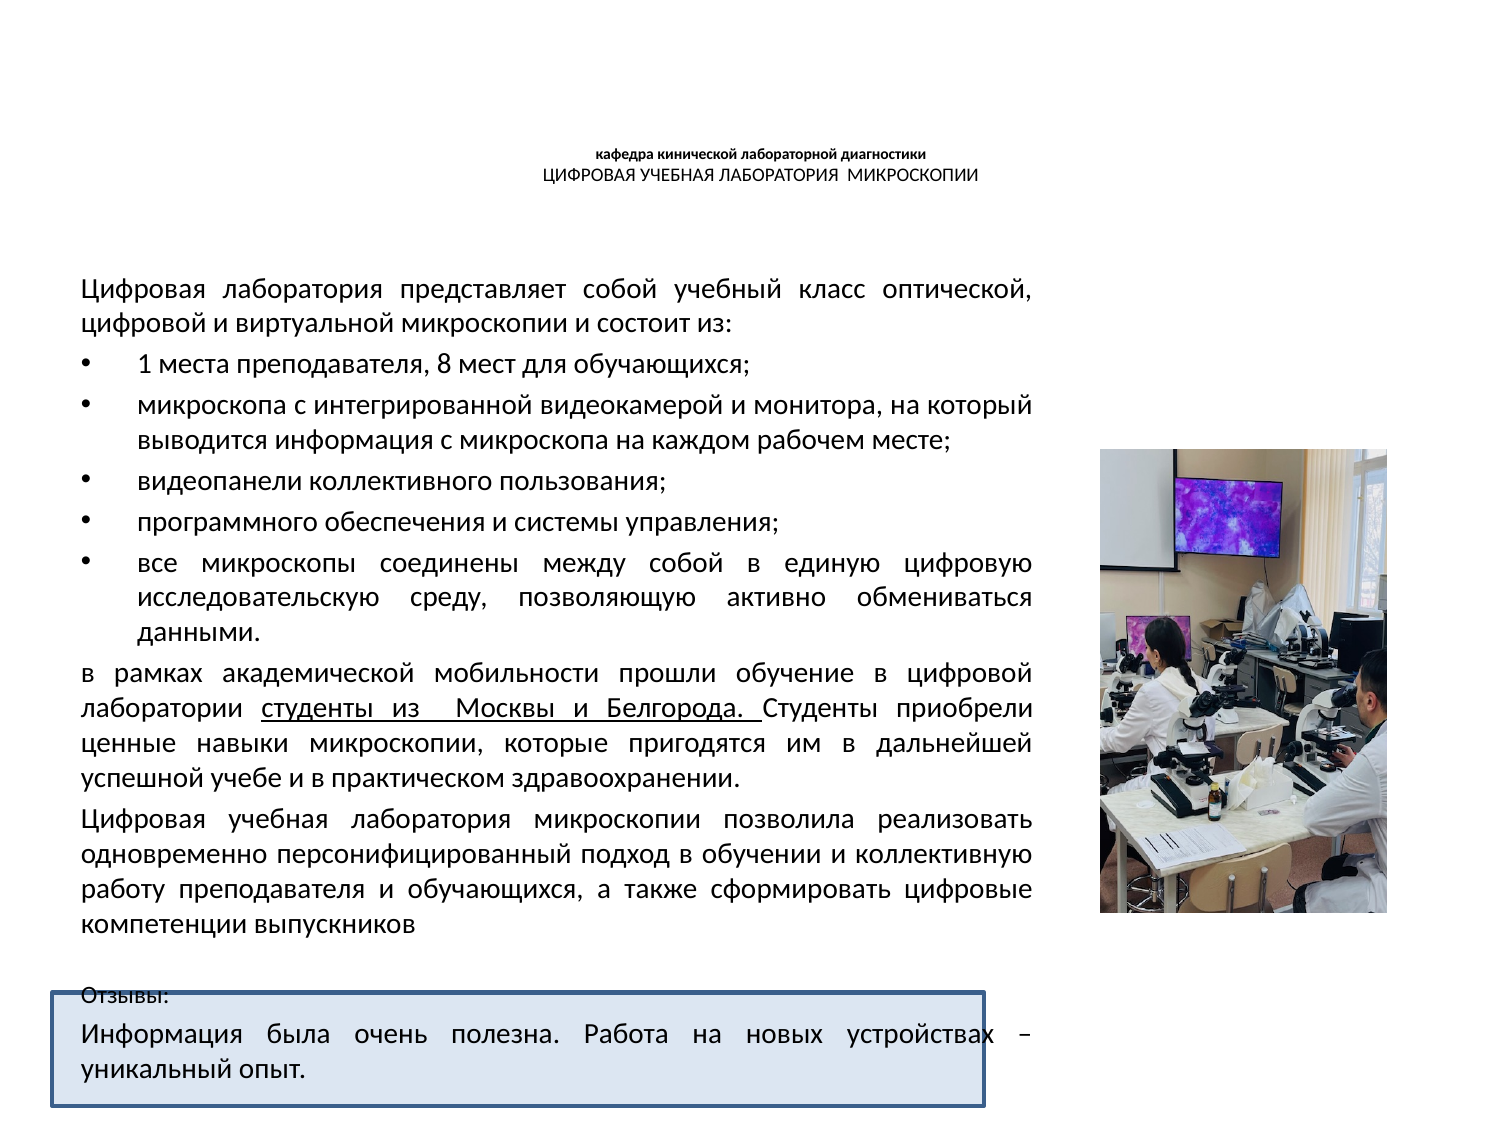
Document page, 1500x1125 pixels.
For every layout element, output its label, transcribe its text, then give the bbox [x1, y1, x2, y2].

title кафедра кинической лабораторной диагностики ЦИФРОВАЯ УЧЕБНАЯ ЛАБОРАТОРИЯ МИКРОСКОПИИ [69, 59, 1453, 233]
list Цифровая лаборатория представляет собой учебный класс оптической, цифровой и виртуальной микроскопии и состоит из: 1 места преподавателя, 8 мест для обучающихся; микроскопа с интегрированной видеокамерой и монитора, на который выводится информация с микроскопа на каждом рабочем месте; видеопанели коллективного пользования; программного обеспечения и системы управления; все микроскопы соединены между собой в единую цифровую исследовательскую среду, позволяющую активно обмениваться данными. в рамках академической мобильности прошли обучение в цифровой лаборатории студенты из Москвы и Белгорода. Студенты приобрели ценные навыки микроскопии, которые пригодятся им в дальнейшей успешной учебе и в практическом здравоохранении. Цифровая учебная лаборатория микроскопии позволила реализовать одновременно персонифицированный подход в обучении и коллективную работу преподавателя и обучающихся, а также сформировать цифровые компетенции выпускников Отзывы: Информация была очень полезна. Работа на новых устройствах – уникальный опыт. [65, 261, 1049, 913]
picture [1099, 449, 1387, 913]
text_box [50, 990, 986, 1108]
